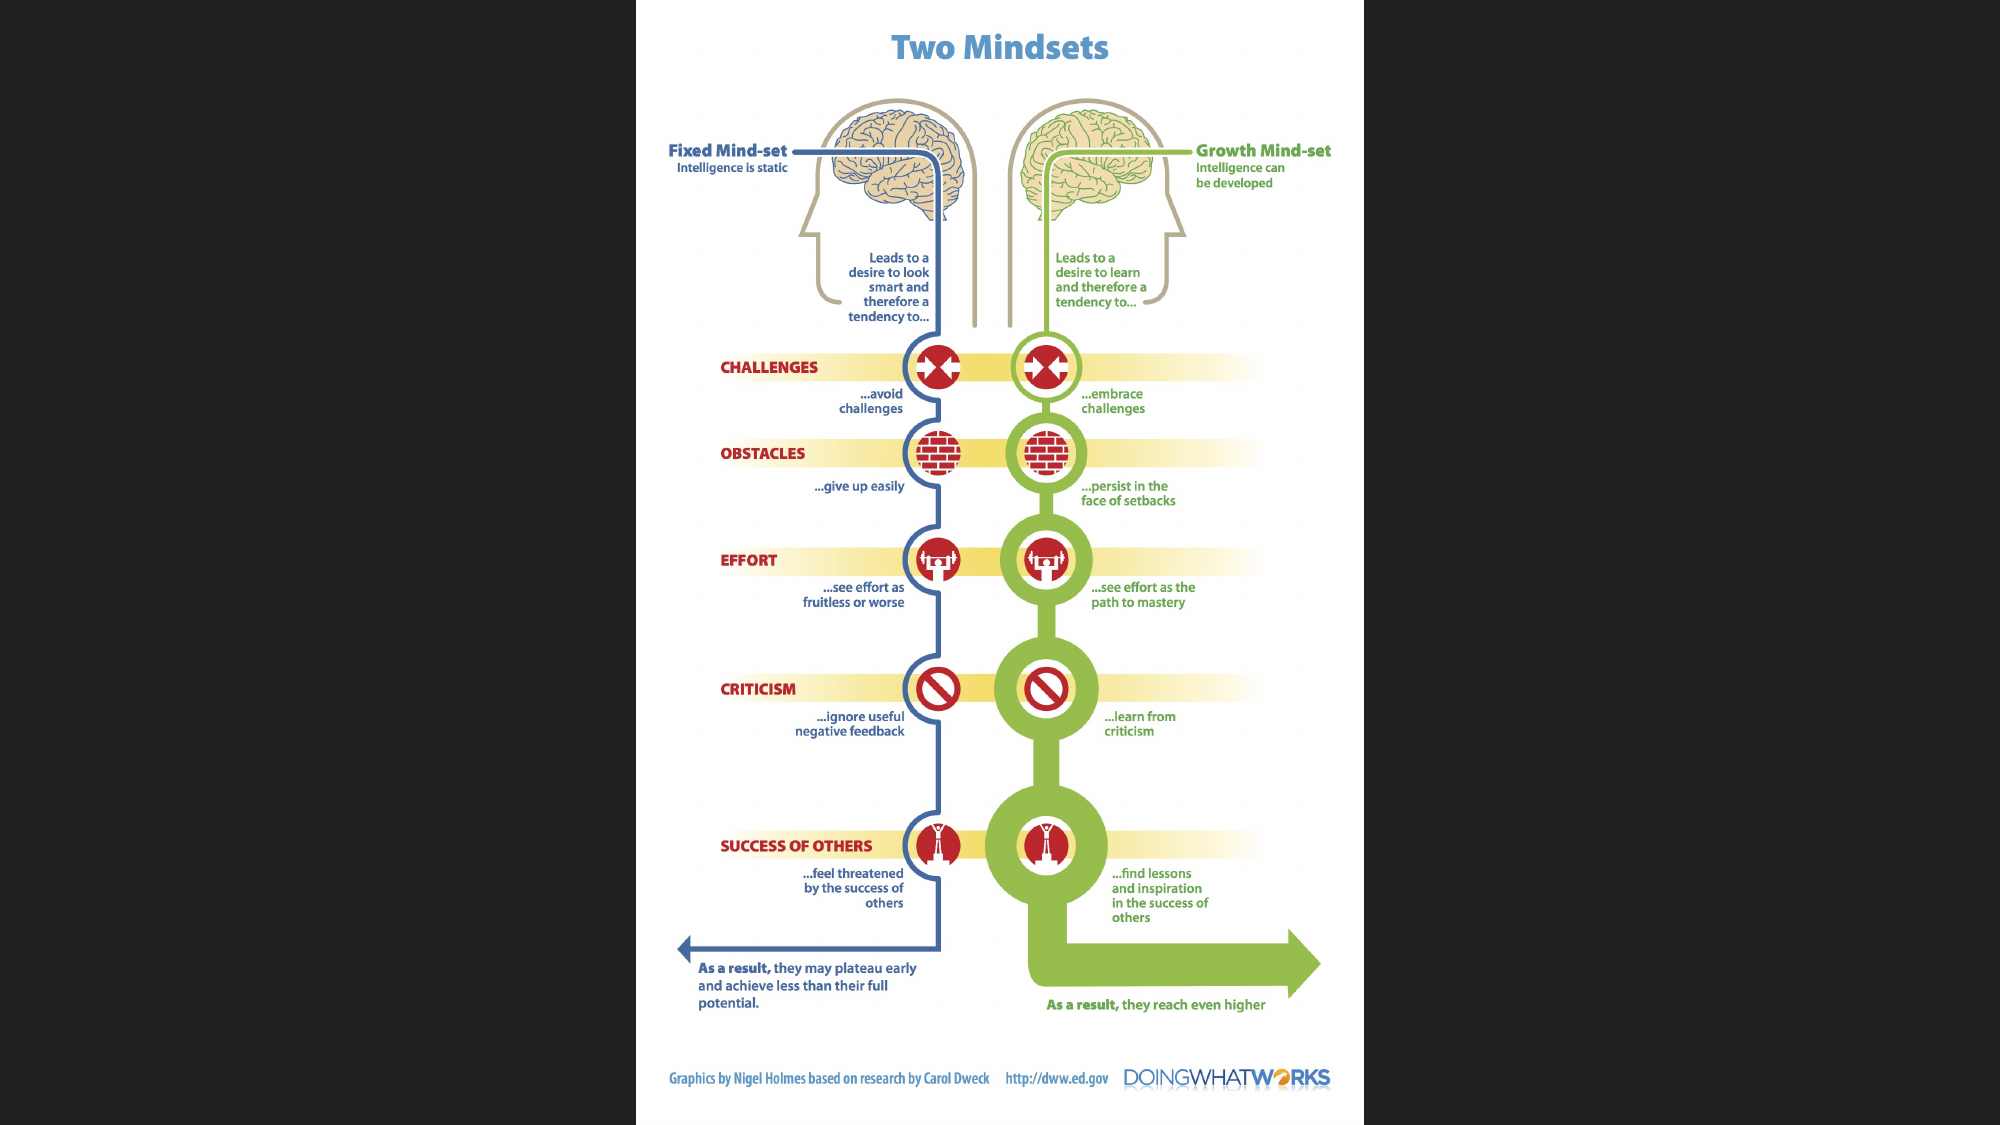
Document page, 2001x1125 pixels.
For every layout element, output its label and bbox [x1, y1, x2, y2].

picture [635, 0, 1365, 1125]
